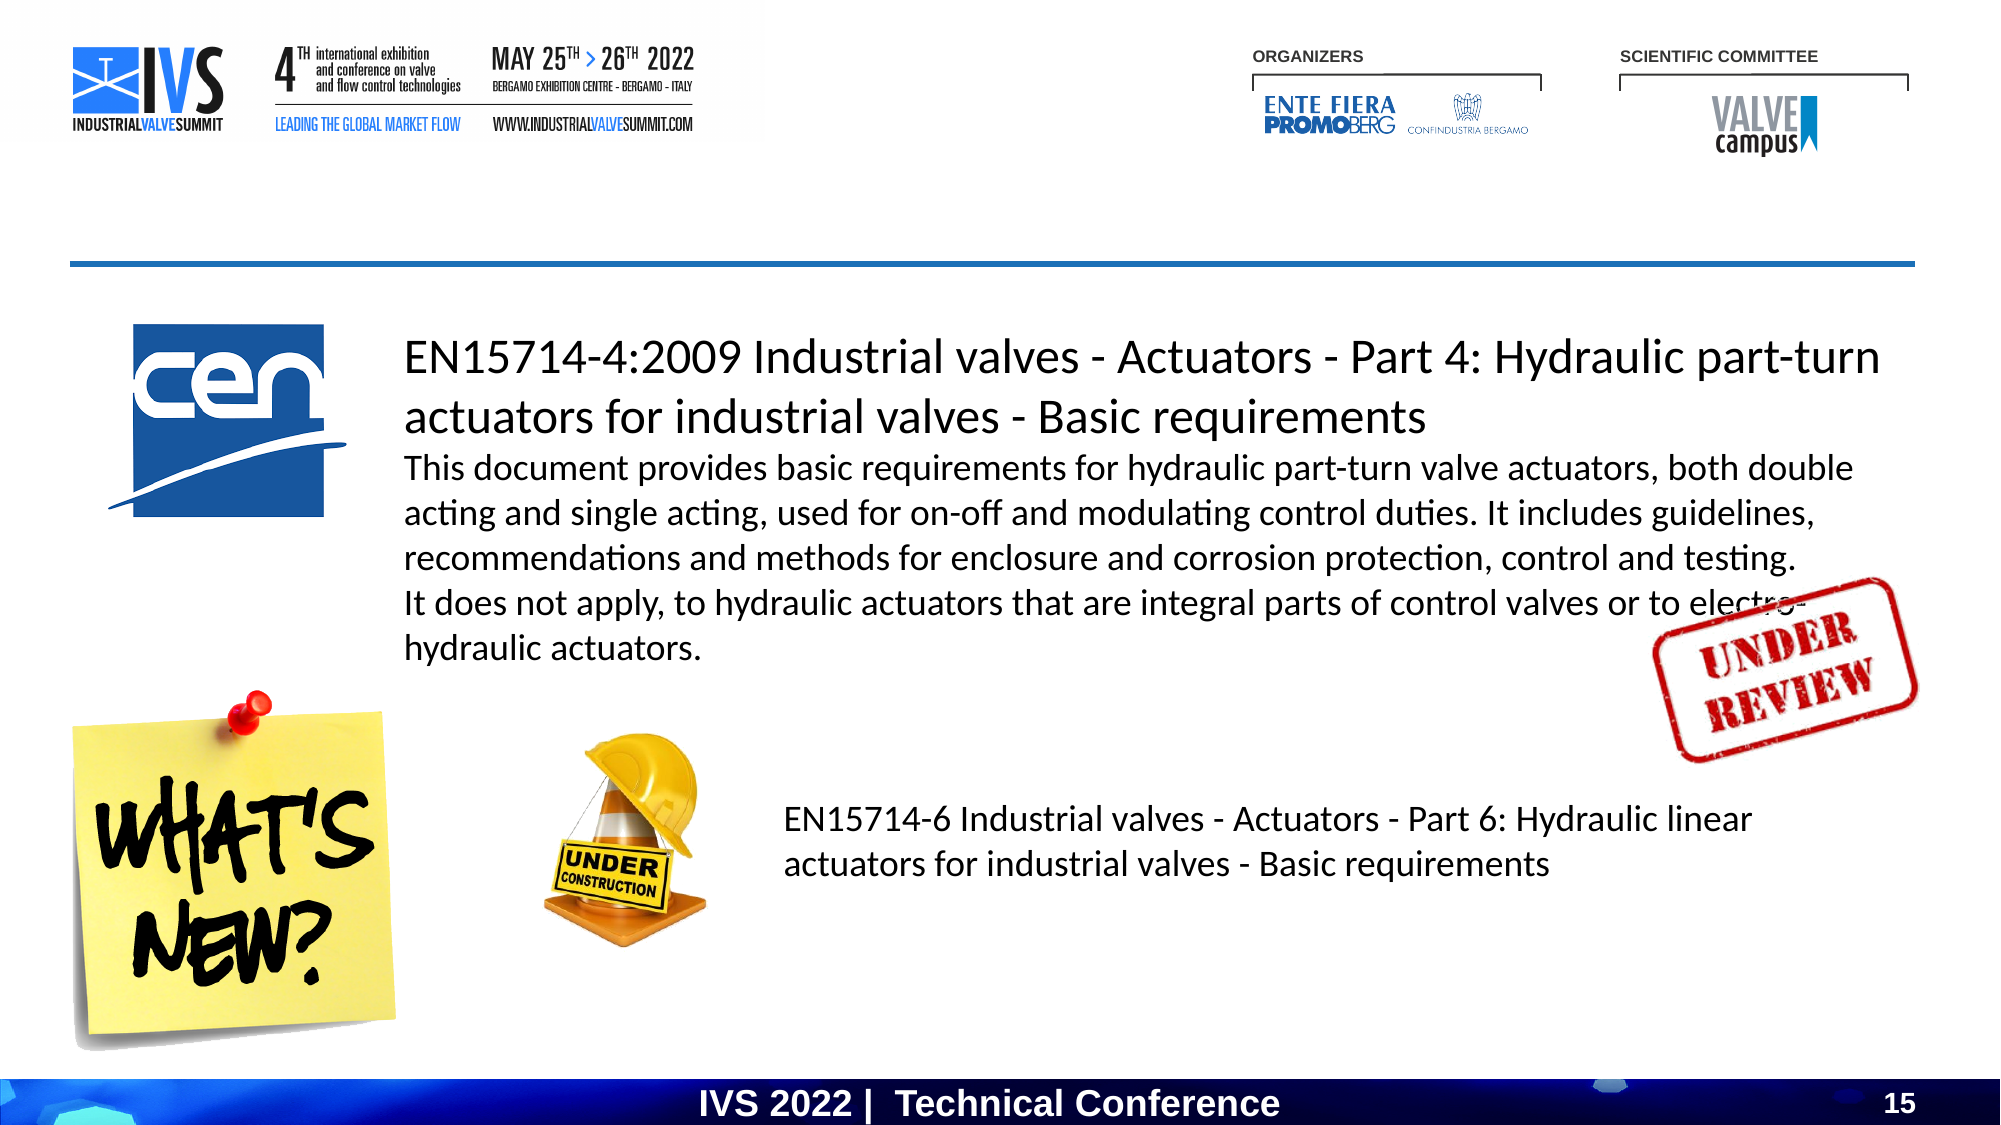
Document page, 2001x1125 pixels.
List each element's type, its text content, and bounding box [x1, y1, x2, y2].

picture [1637, 546, 1936, 796]
picture [105, 321, 349, 519]
picture [62, 688, 404, 1059]
text_box EN15714-4:2009 Industrial valves - Actuators - Part 4: Hydraulic part-turn actuators for industrial valves - Basic requirements This document provides basic requirements for hydraulic part-turn valve actuators, both double acting and single acting, used for on-off and modulating control duties. It includes guidelines, recommendations and methods for enclosure and corrosion protection, control and testing. It does not apply, to hydraulic actuators that are integral parts of control valves or to electro-hydraulic actuators. [389, 315, 1916, 796]
text_box EN15714-6 Industrial valves - Actuators - Part 6: Hydraulic linear actuators for industrial valves - Basic requirements [768, 786, 1771, 892]
picture [1705, 67, 1824, 186]
picture [526, 726, 730, 954]
picture [1408, 93, 1528, 134]
picture [0, 0, 765, 142]
picture [0, 1079, 2000, 1125]
picture [1265, 96, 1396, 134]
